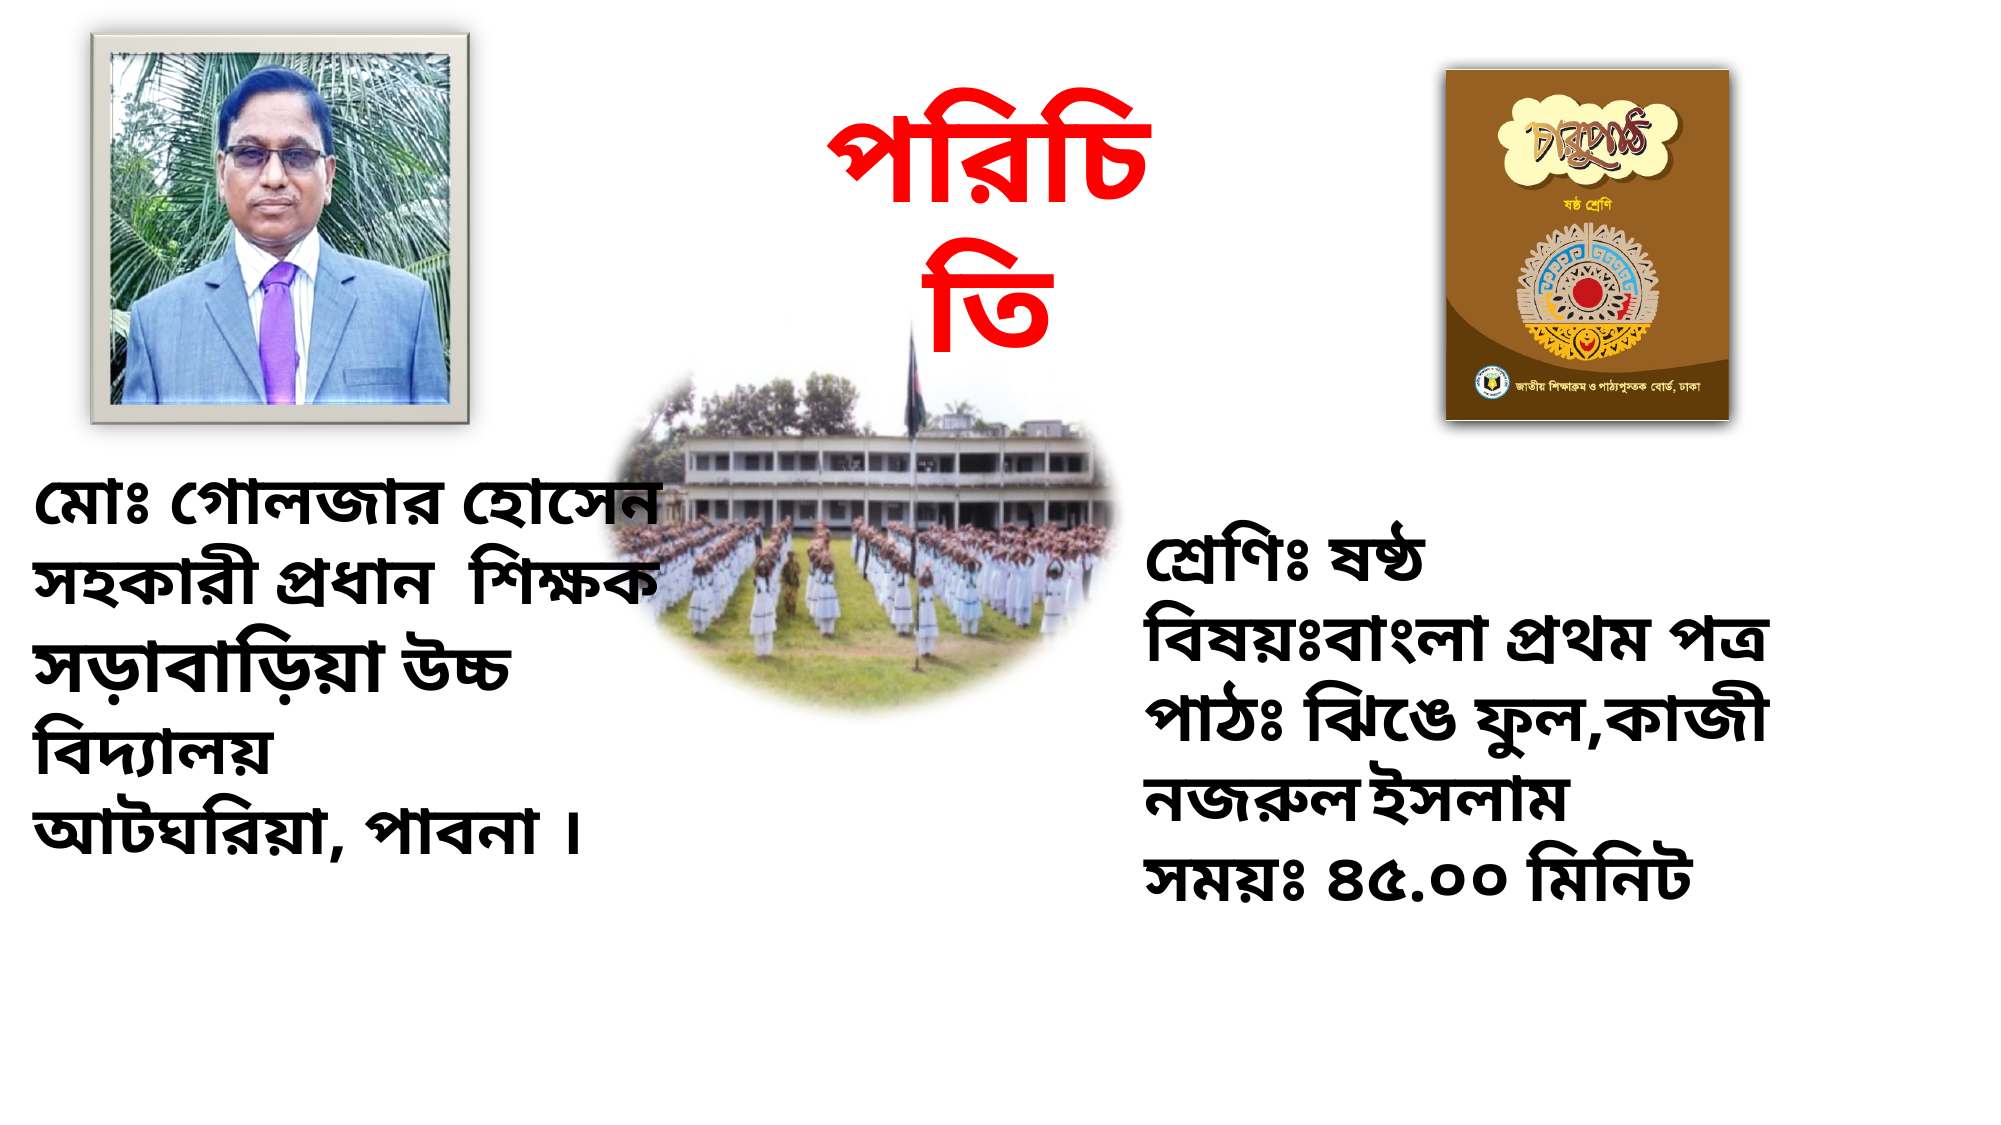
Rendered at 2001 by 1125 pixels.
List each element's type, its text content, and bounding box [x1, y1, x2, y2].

picture [1446, 69, 1729, 421]
picture [592, 304, 1130, 727]
text_box মোঃ গোলজার হোসেন সহকারী প্রধান শিক্ষক সড়াবাড়িয়া উচ্চ বিদ্যালয় আটঘরিয়া, পাবনা । [18, 450, 692, 903]
picture [58, 0, 501, 457]
text_box শ্রেণিঃ ষষ্ঠ বিষয়ঃবাংলা প্রথম পত্র পাঠঃ ঝিঙে ফুল,কাজী নজরুল ইসলাম সময়ঃ ৪৫.০০ মিনিট [1129, 507, 1982, 923]
text_box পরিচিতি [792, 69, 1185, 385]
